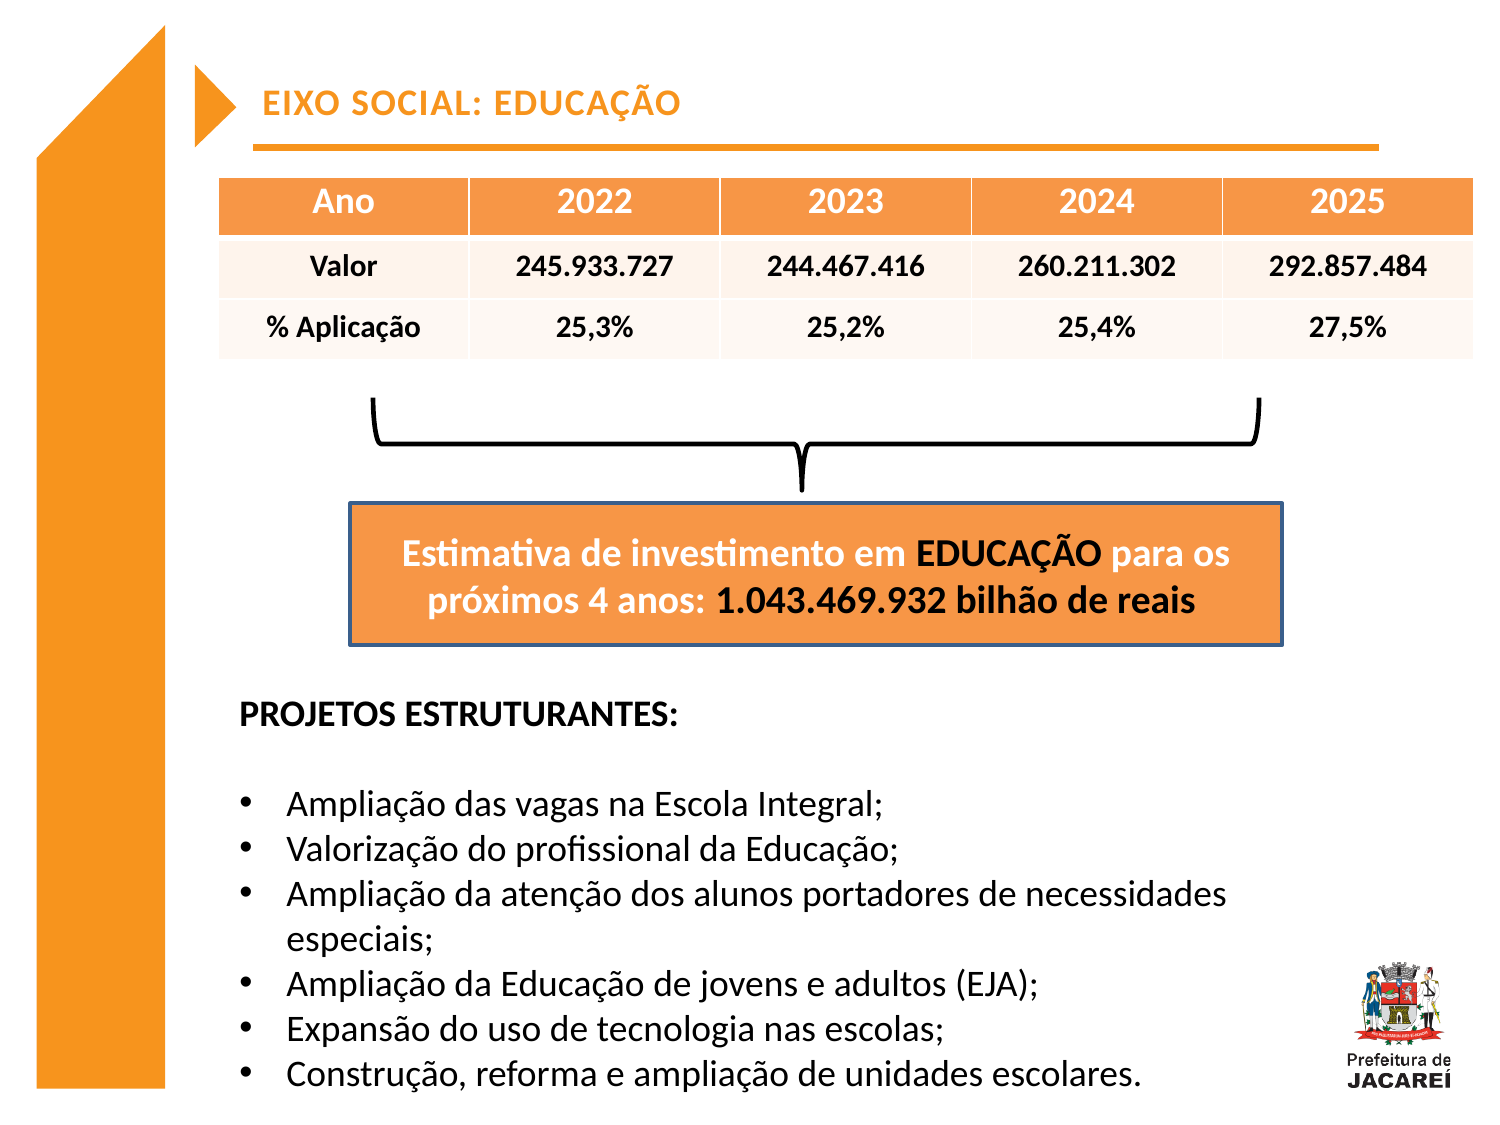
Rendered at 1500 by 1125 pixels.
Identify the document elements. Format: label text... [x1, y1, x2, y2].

table_header 2025 [1223, 178, 1473, 235]
table_cell % Aplicação [219, 300, 468, 359]
text_box [372, 397, 1260, 492]
table_cell 27,5% [1223, 300, 1473, 359]
text_box [36, 24, 166, 1089]
text_box EIXO SOCIAL: EDUCAÇÃO [260, 85, 1436, 124]
table_cell Valor [219, 241, 468, 298]
table_cell 25,2% [721, 300, 971, 359]
table_cell 25,3% [470, 300, 719, 359]
text_box [1388, 962, 1451, 1089]
text_box [194, 64, 237, 148]
table_cell 260.211.302 [972, 241, 1222, 298]
text_box [253, 361, 1404, 947]
table_header 2022 [470, 178, 719, 235]
table_cell 292.857.484 [1223, 241, 1473, 298]
table_header 2023 [721, 178, 971, 235]
table_cell 25,4% [972, 300, 1222, 359]
table_header Ano [219, 178, 468, 235]
table_header 2024 [972, 178, 1222, 235]
text_box Estimativa de investimento em EDUCAÇÃO para os próximos 4 anos: 1.043.469.932 bilhão de reais [348, 501, 1284, 647]
table_cell 244.467.416 [721, 241, 971, 298]
text_box PROJETOS ESTRUTURANTES: Ampliação das vagas na Escola Integral; Valorização do profissional da Educação; Ampliação da atenção dos alunos portadores de necessidades especiais; Ampliação da Educação de jovens e adultos (EJA); Expansão do uso de tecnologia nas escolas; Construção, reforma e ampliação de unidades escolares. [224, 681, 1388, 1102]
table_cell 245.933.727 [470, 241, 719, 298]
